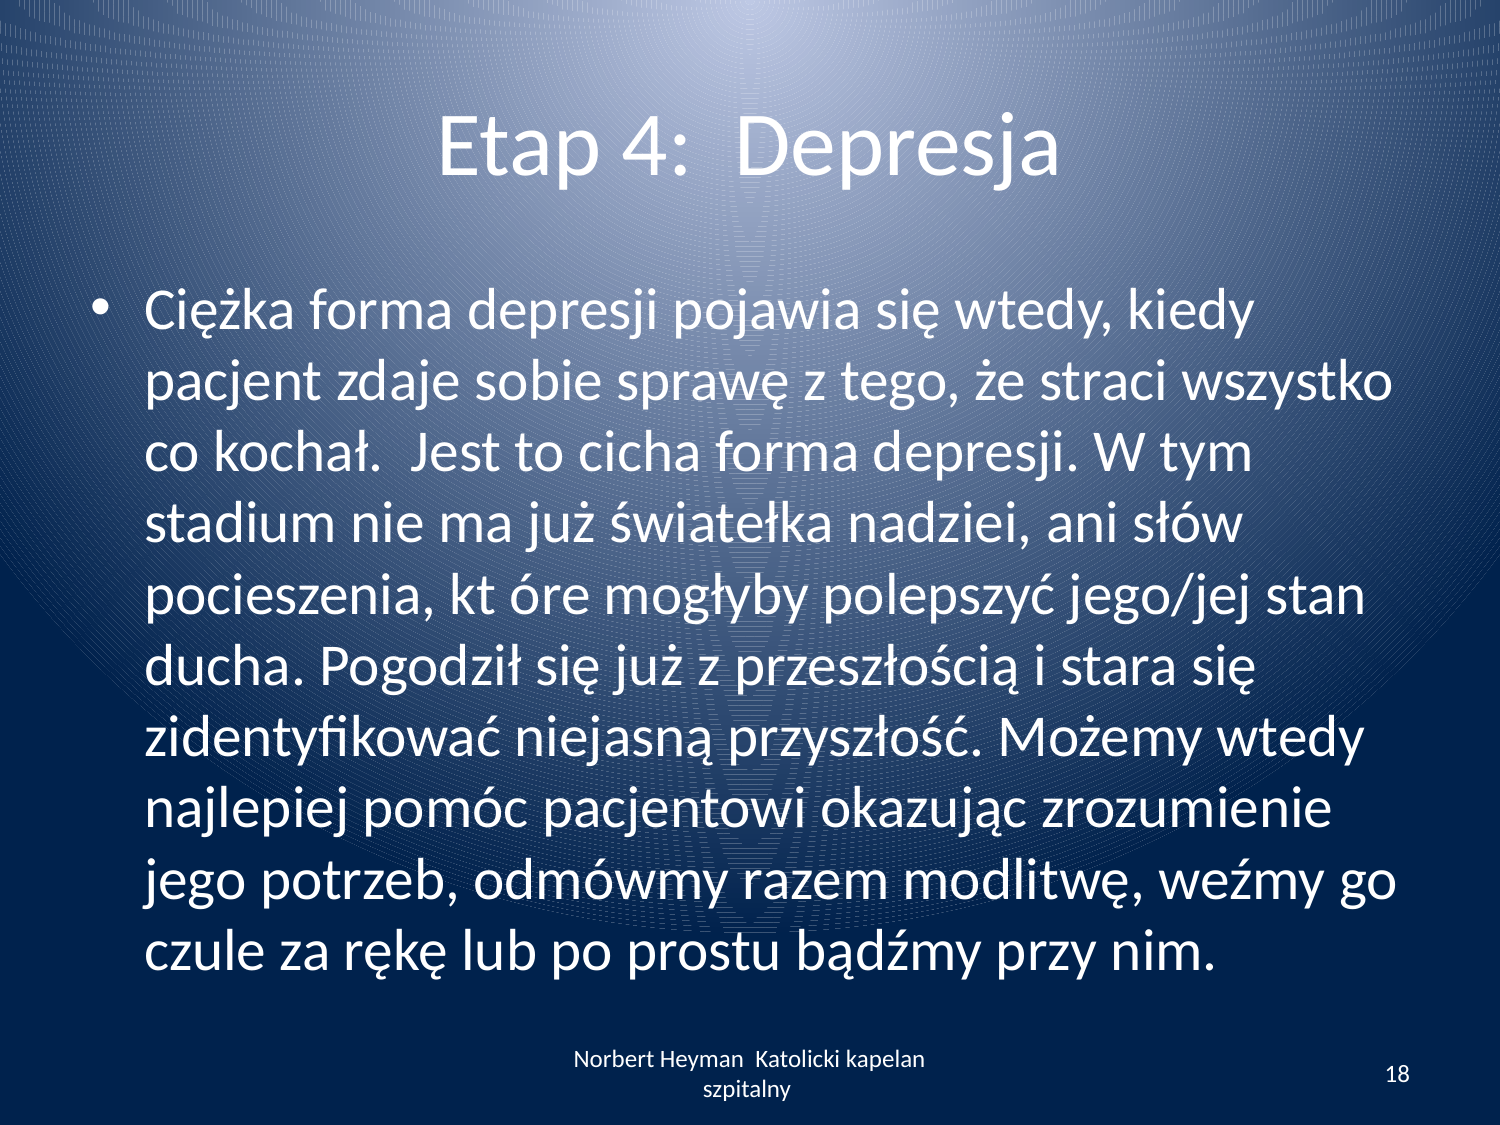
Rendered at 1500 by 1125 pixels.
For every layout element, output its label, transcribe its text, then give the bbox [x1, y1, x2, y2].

slide_number 18 [1074, 1042, 1425, 1103]
list Ciężka forma depresji pojawia się wtedy, kiedy pacjent zdaje sobie sprawę z tego, że straci wszystko co kochał. Jest to cicha forma depresji. W tym stadium nie ma już światełka nadziei, ani słów pocieszenia, kt óre mogłyby polepszyć jego/jej stan ducha. Pogodził się już z przeszłością i stara się zidentyfikować niejasną przyszłość. Możemy wtedy najlepiej pomóc pacjentowi okazując zrozumienie jego potrzeb, odmówmy razem modlitwę, weźmy go czule za rękę lub po prostu bądźmy przy nim. [75, 262, 1425, 1005]
title Etap 4: Depresja [75, 45, 1425, 233]
footer Norbert Heyman Katolicki kapelan szpitalny [512, 1042, 988, 1103]
